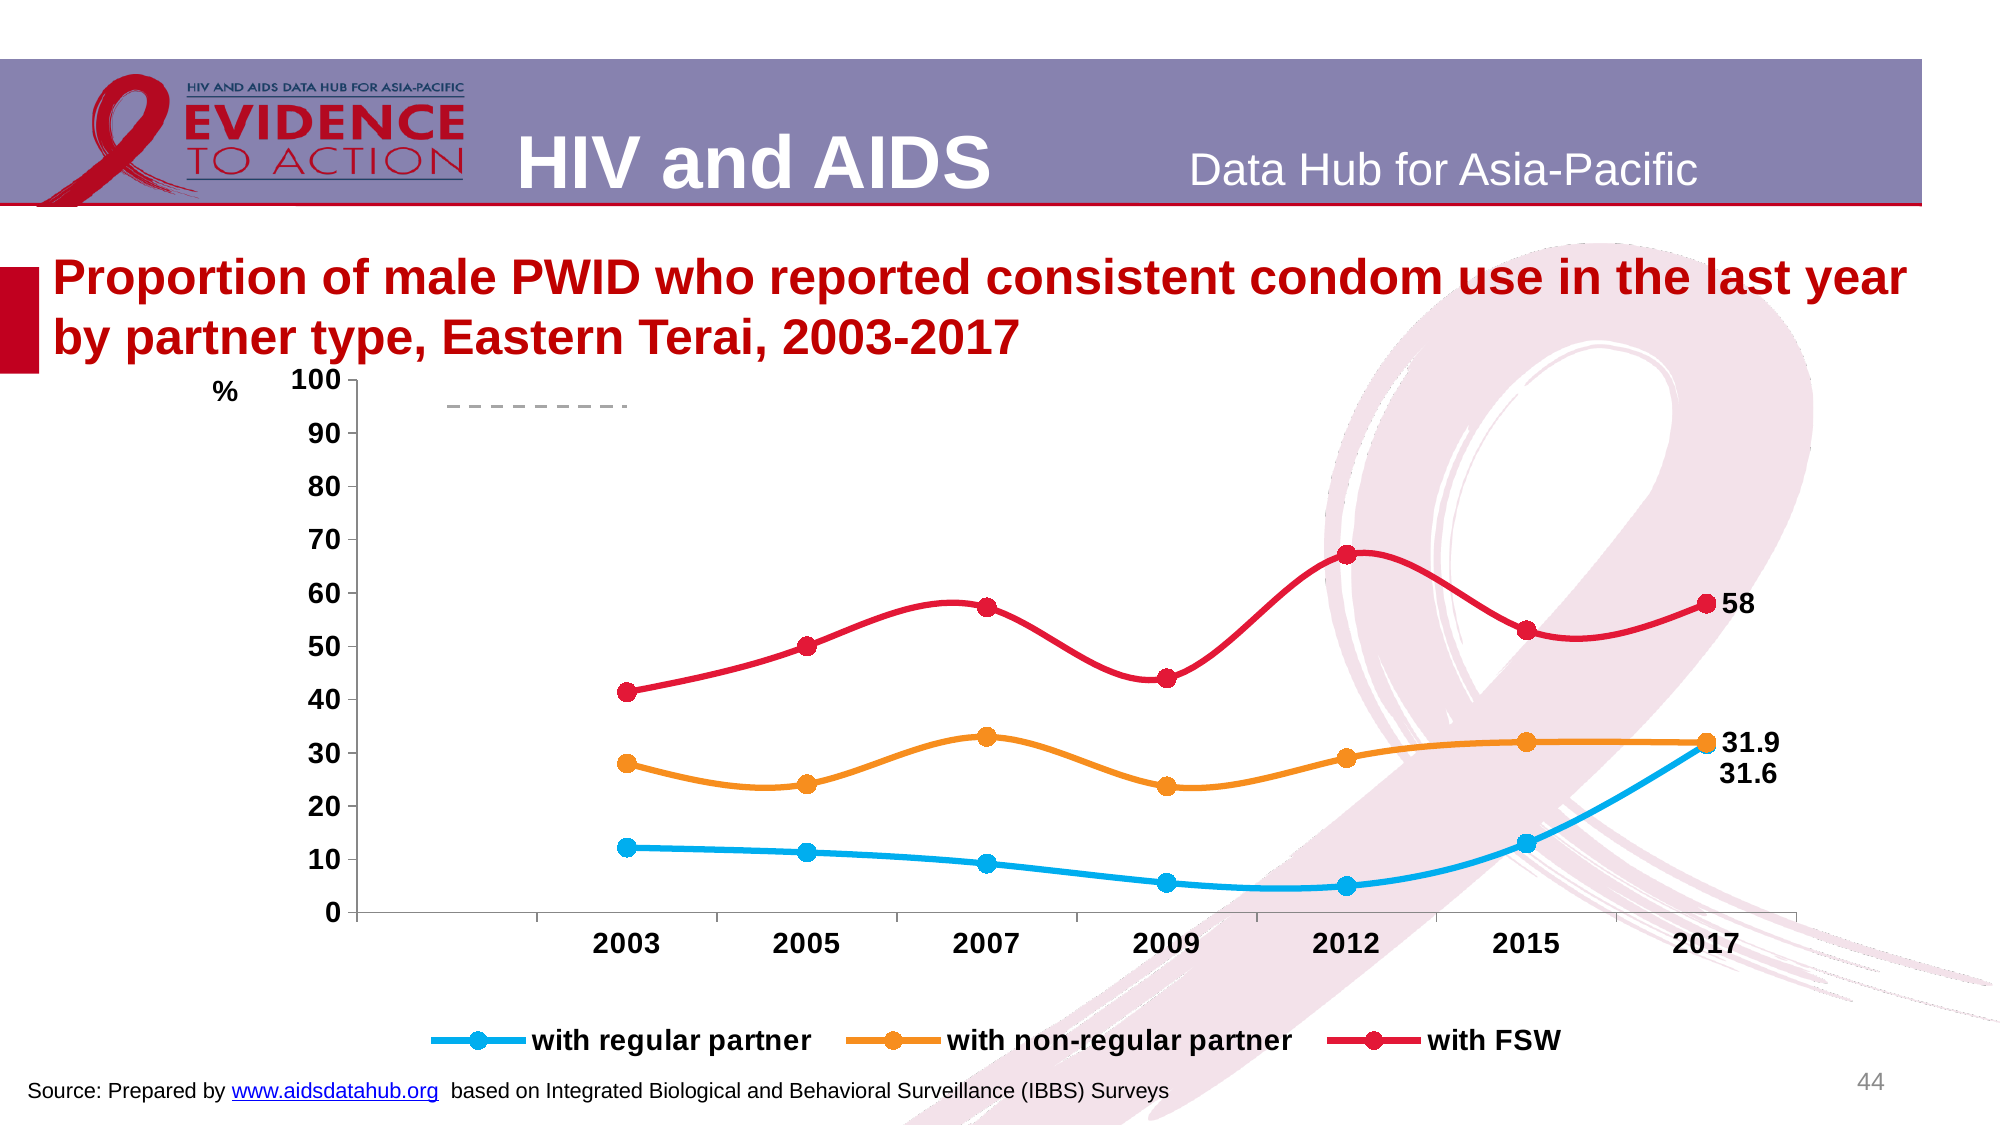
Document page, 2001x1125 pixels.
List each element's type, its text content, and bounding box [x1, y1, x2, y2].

text_box Source: Prepared by www.aidsdatahub.org based on Integrated Biological and Behavioral Surveillance (IBBS) Surveys [12, 1069, 1359, 1110]
picture [11, 74, 469, 207]
title Proportion of male PWID who reported consistent condom use in the last year by partner type, Eastern Terai, 2003-2017 [37, 237, 1950, 321]
picture [706, 181, 2000, 1125]
chart [187, 351, 1813, 1070]
slide_number 44 [1781, 1042, 1900, 1103]
